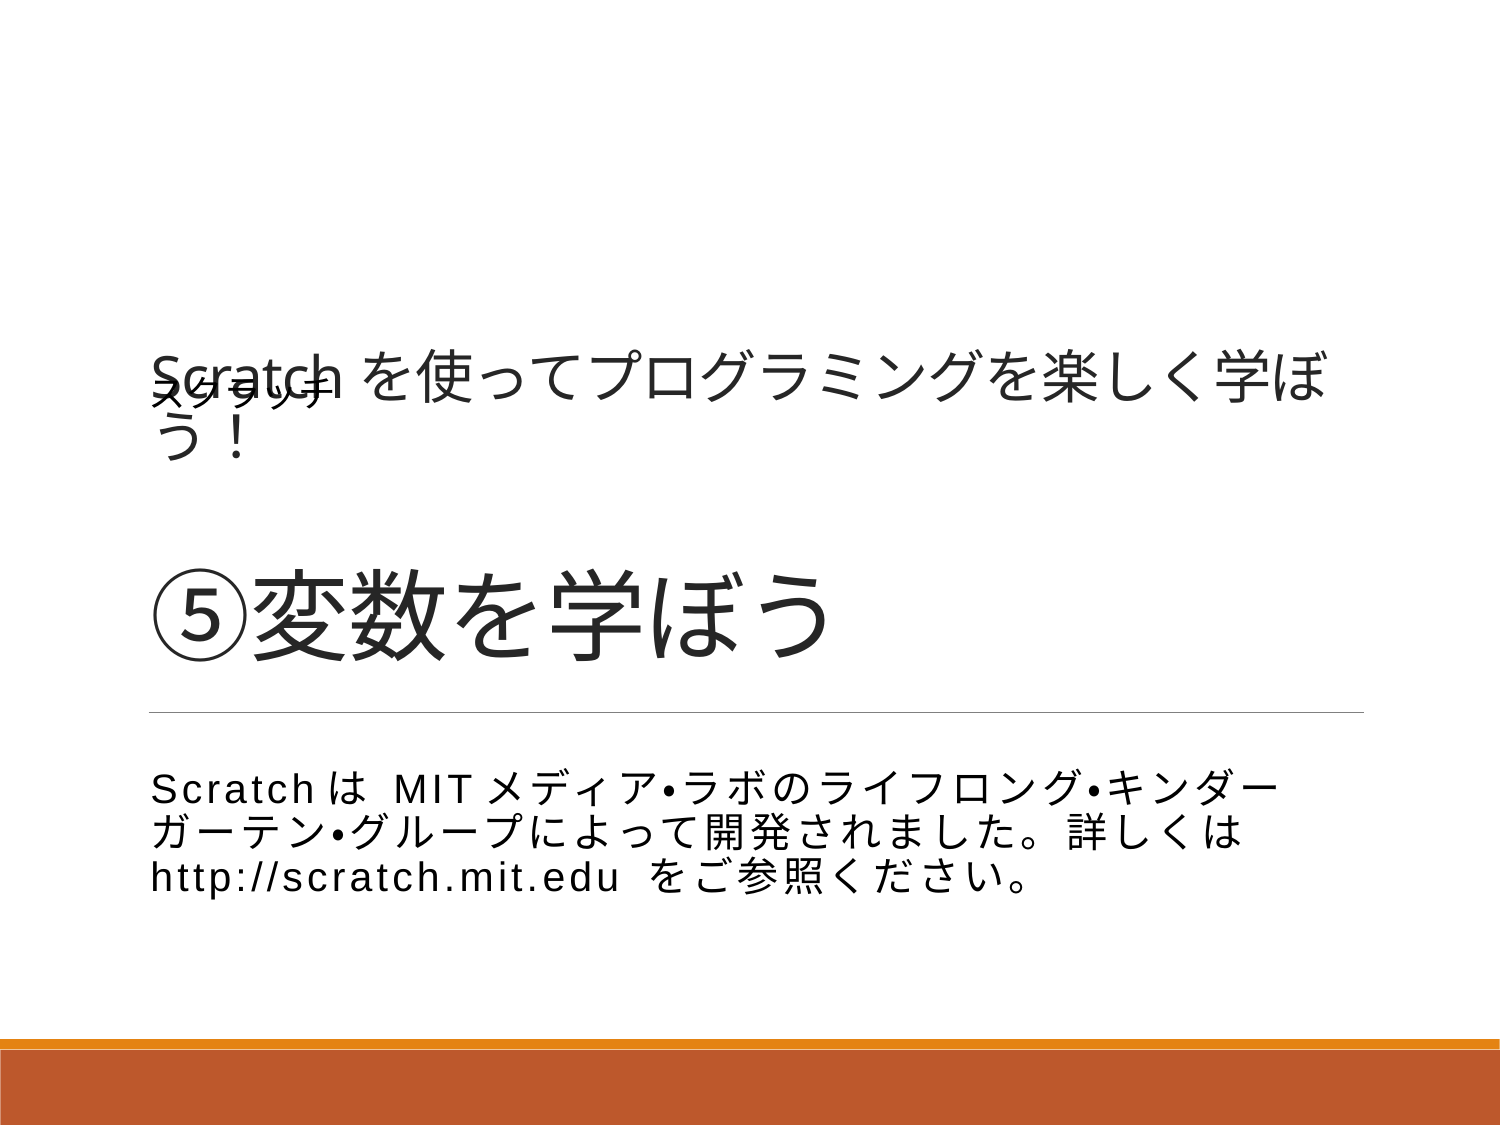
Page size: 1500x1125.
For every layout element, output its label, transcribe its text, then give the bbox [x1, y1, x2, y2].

title Scratchを使ってプログラミングを楽しく学ぼう！ ⑤変数を学ぼう [135, 286, 1361, 682]
subtitle Scratchは MITメディア・ラボのライフロング・キンダーガーテン・グループによって開発されました。詳しくは http://scratch.mit.edu をご参照ください。 [135, 760, 1373, 912]
text_box スクラッチ [133, 362, 351, 423]
